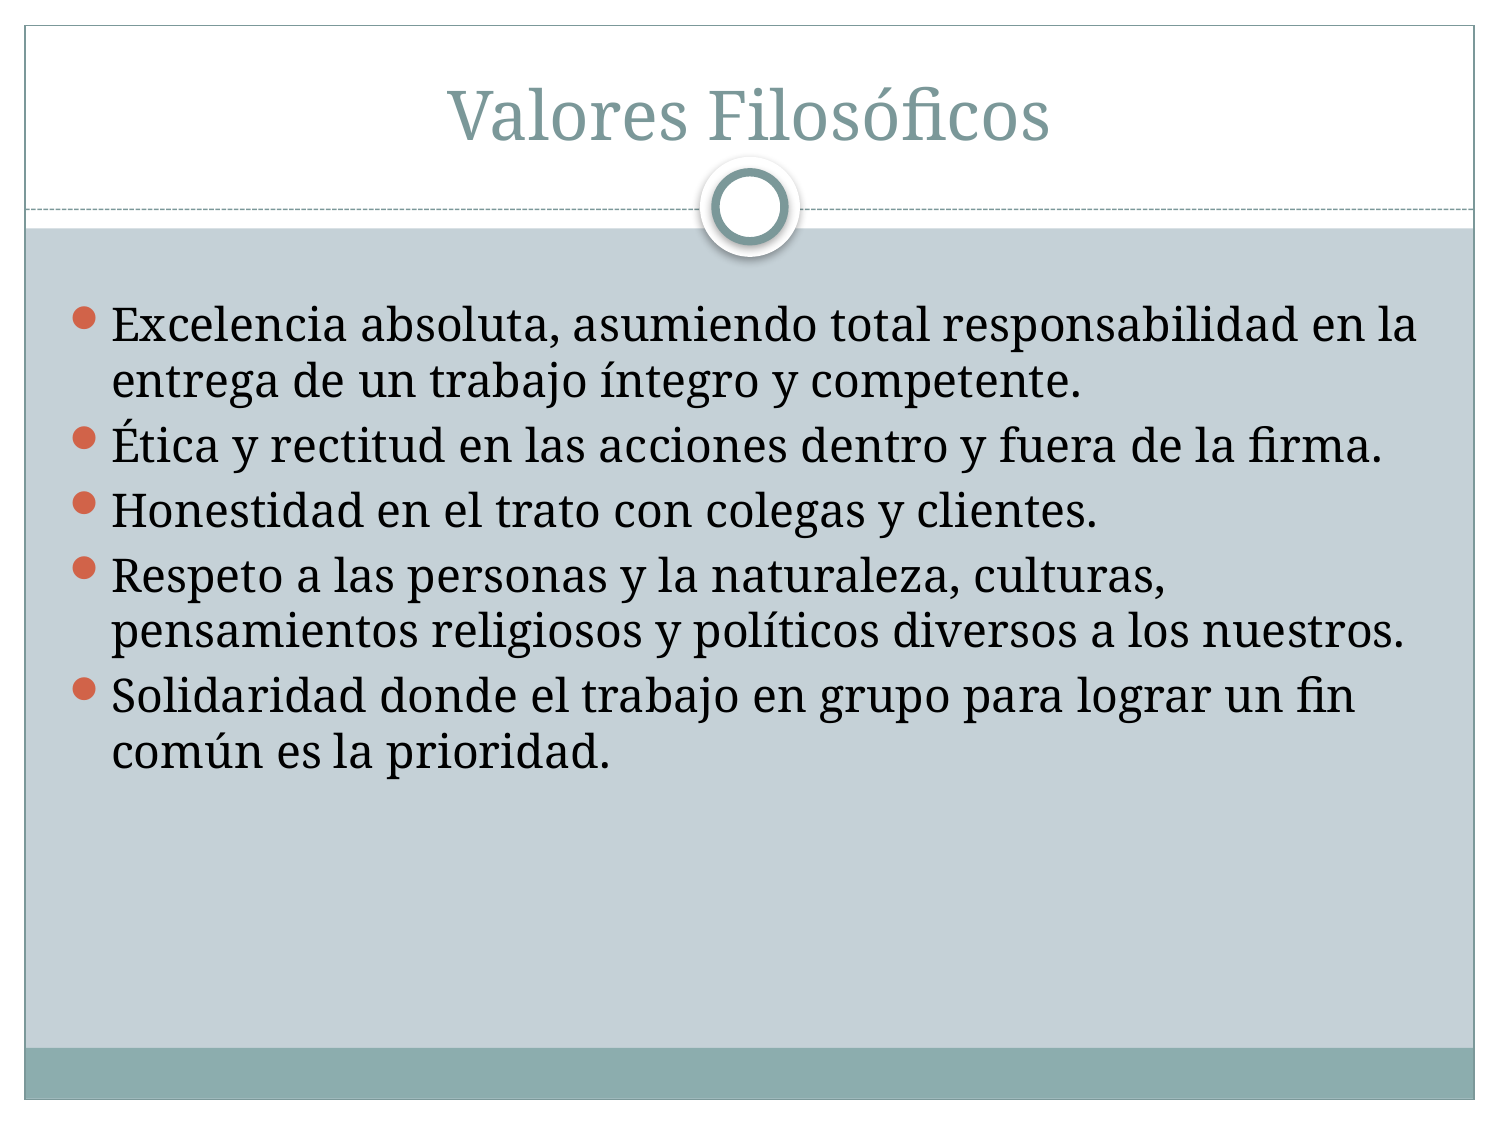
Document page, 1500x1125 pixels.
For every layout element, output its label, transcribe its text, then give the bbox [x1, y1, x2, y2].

list Excelencia absoluta, asumiendo total responsabilidad en la entrega de un trabajo íntegro y competente. Ética y rectitud en las acciones dentro y fuera de la firma. Honestidad en el trato con colegas y clientes. Respeto a las personas y la naturaleza, culturas, pensamientos religiosos y políticos diversos a los nuestros. Solidaridad donde el trabajo en grupo para lograr un fin común es la prioridad. [54, 287, 1450, 862]
title Valores Filosóficos [49, 37, 1450, 162]
